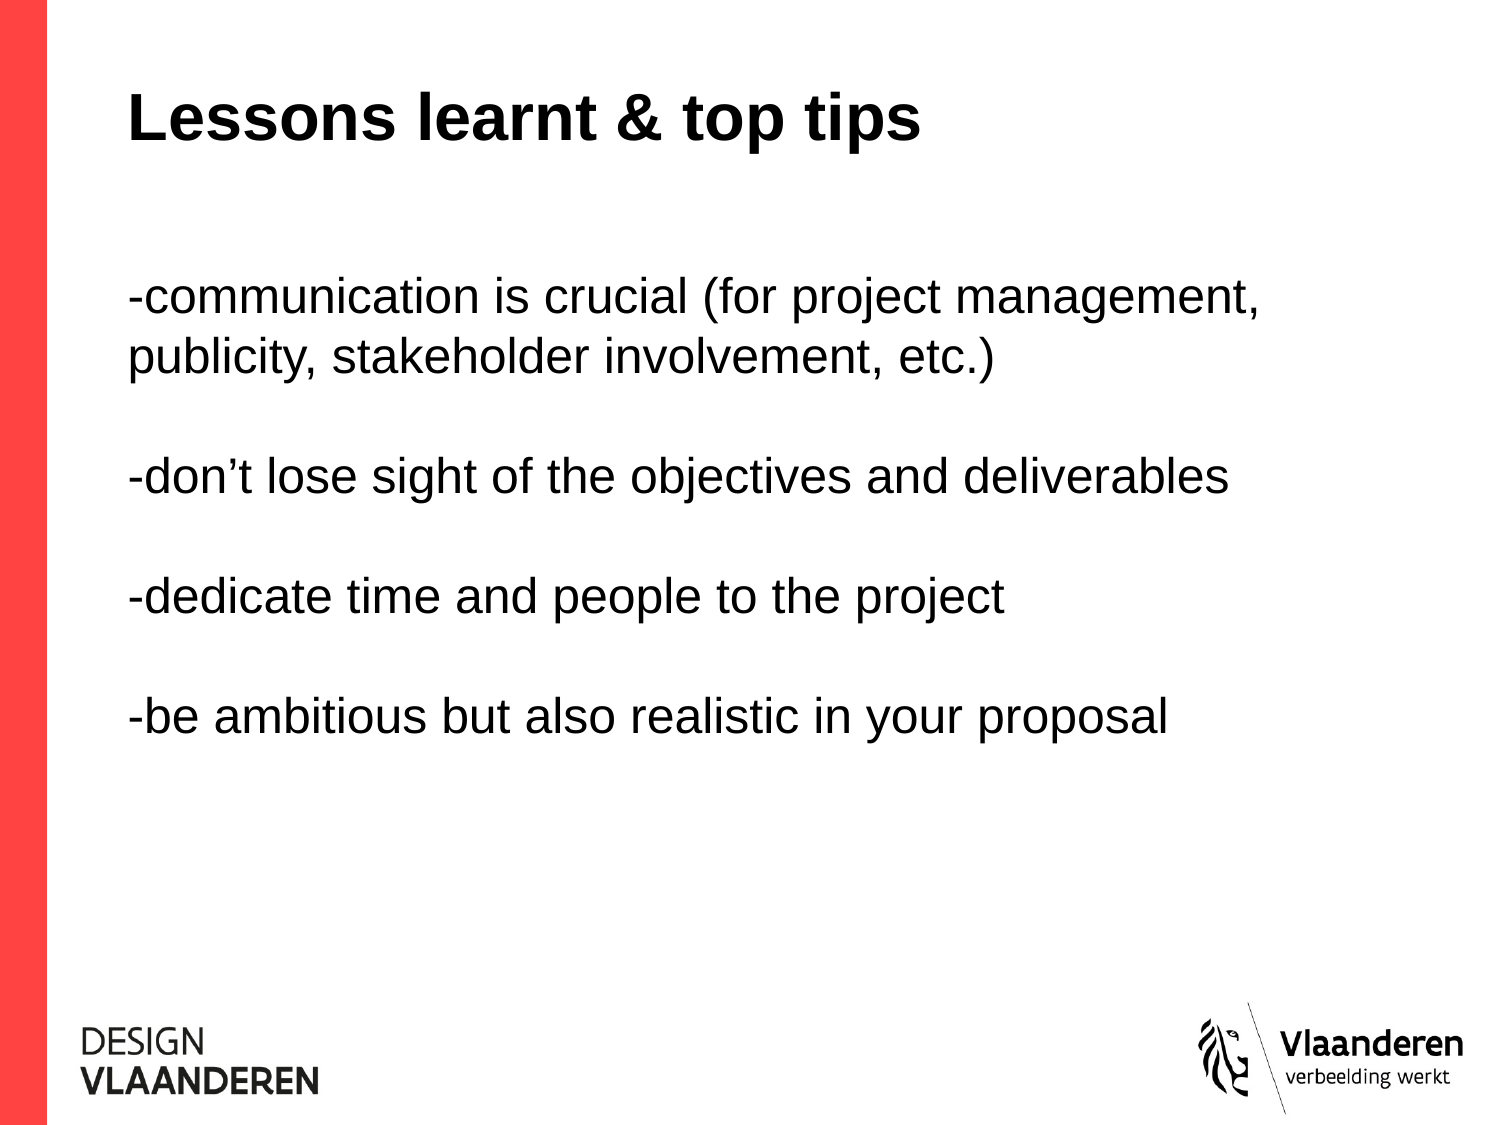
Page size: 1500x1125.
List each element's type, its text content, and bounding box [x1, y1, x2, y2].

picture [76, 1019, 325, 1104]
title Lessons learnt & top tips -communication is crucial (for project management, publicity, stakeholder involvement, etc.) -don’t lose sight of the objectives and deliverables -dedicate time and people to the project -be ambitious but also realistic in your proposal [112, 66, 1388, 941]
text_box [0, 0, 49, 1125]
picture [1186, 992, 1477, 1124]
